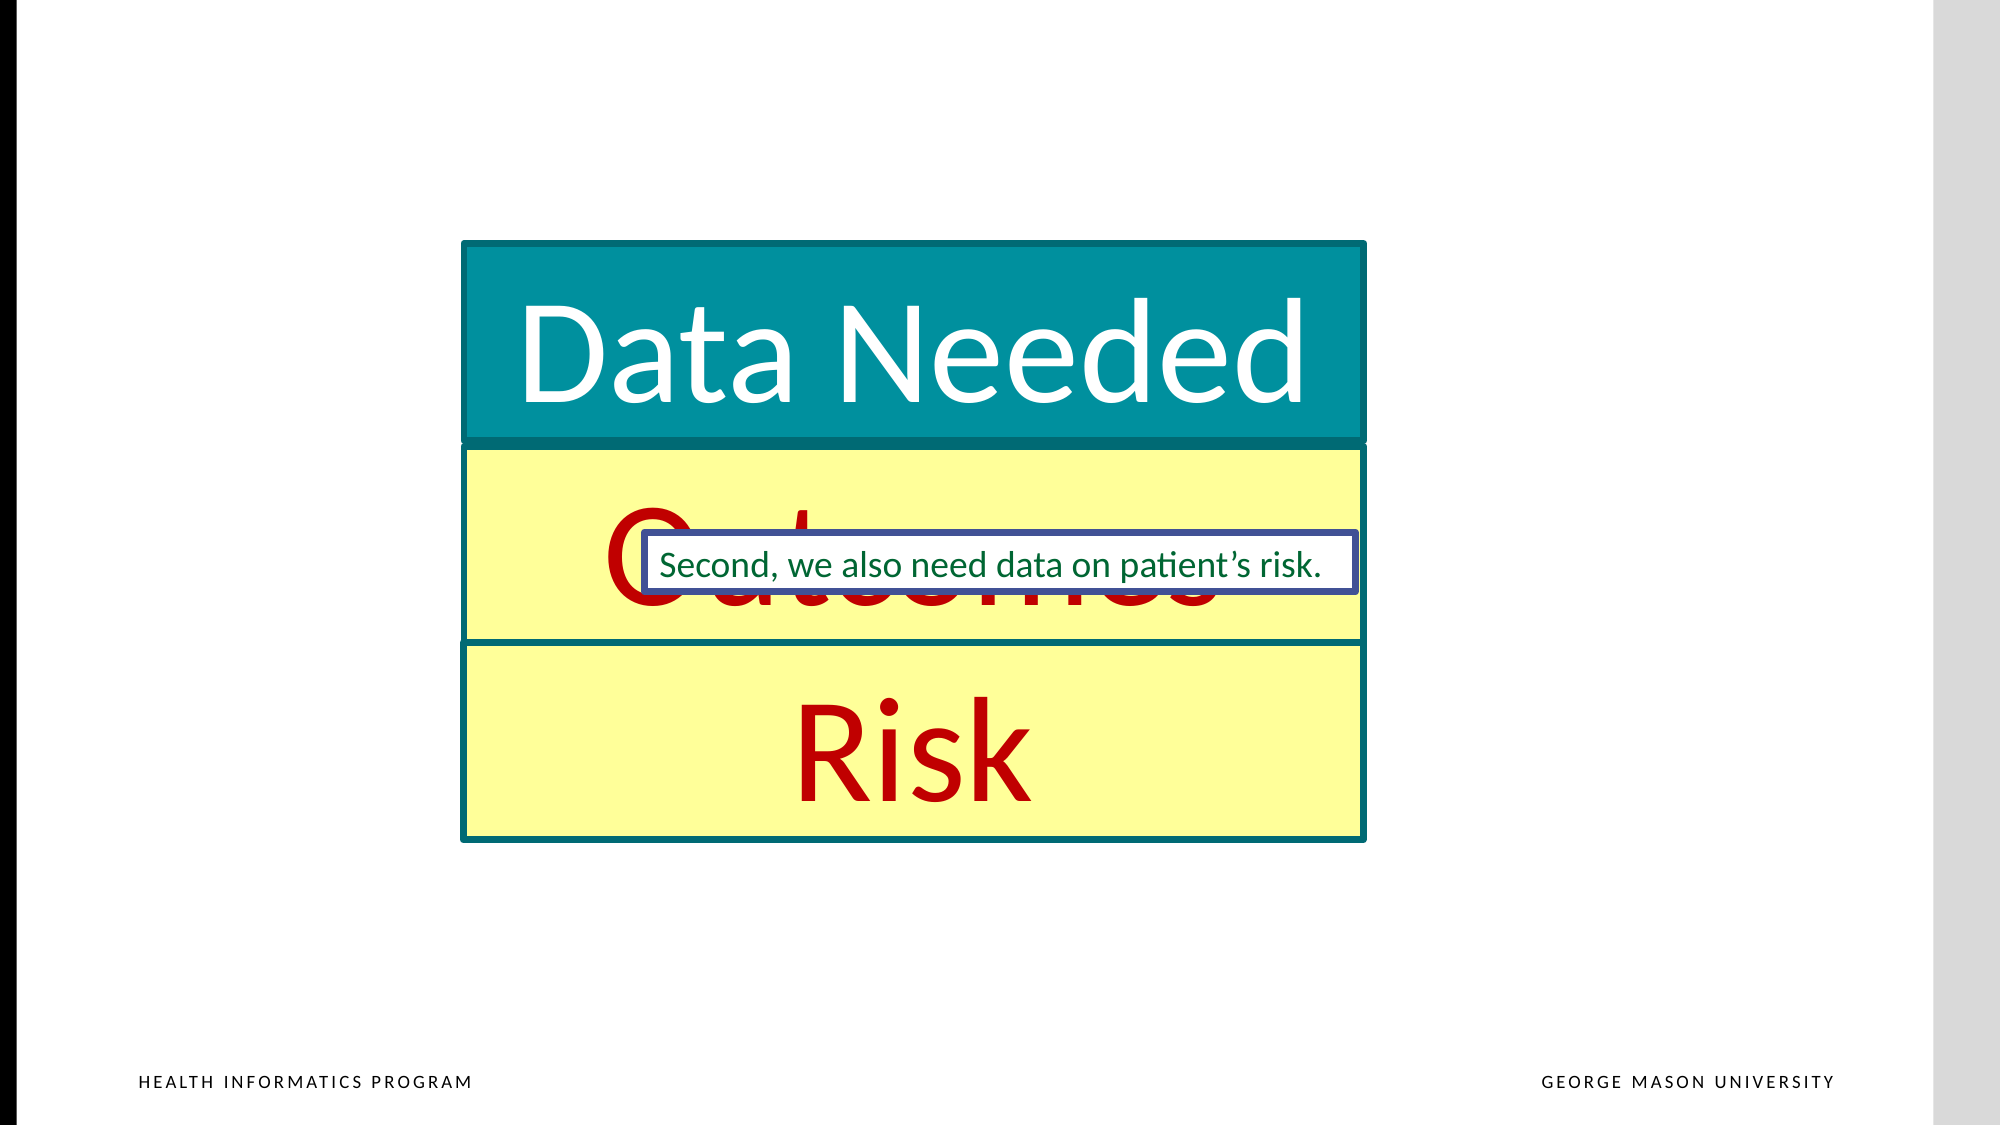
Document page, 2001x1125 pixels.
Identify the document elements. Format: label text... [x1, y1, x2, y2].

text_box Second, we also need data on patient’s risk. [641, 529, 1359, 595]
text_box Data Needed [461, 240, 1367, 444]
text_box Outcomes [461, 443, 1367, 640]
text_box Risk [460, 639, 1367, 843]
